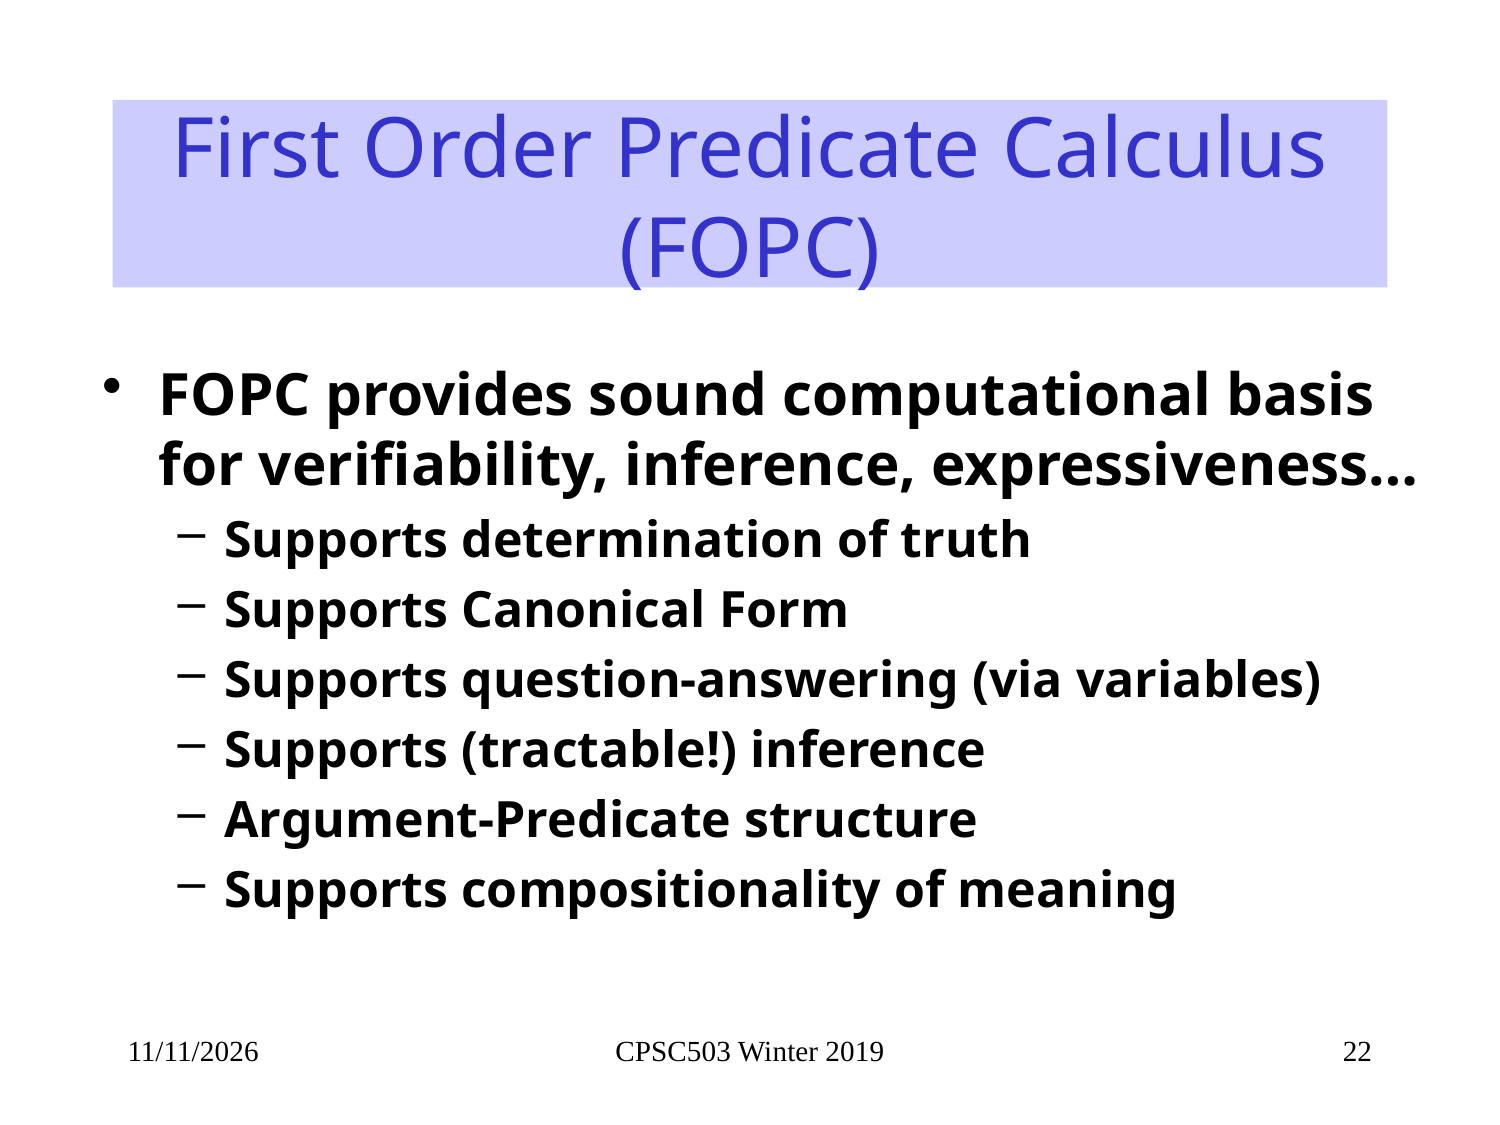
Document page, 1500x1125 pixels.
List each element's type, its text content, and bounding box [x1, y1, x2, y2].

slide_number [112, 1024, 426, 1101]
slide_number 22 [1074, 1024, 1388, 1101]
footer CPSC503 Winter 2019 [512, 1024, 988, 1101]
list FOPC provides sound computational basis for verifiability, inference, expressiveness… Supports determination of truth Supports Canonical Form Supports question-answering (via variables) Supports (tractable!) inference Argument-Predicate structure Supports compositionality of meaning [87, 349, 1438, 938]
title First Order Predicate Calculus (FOPC) [112, 99, 1388, 288]
